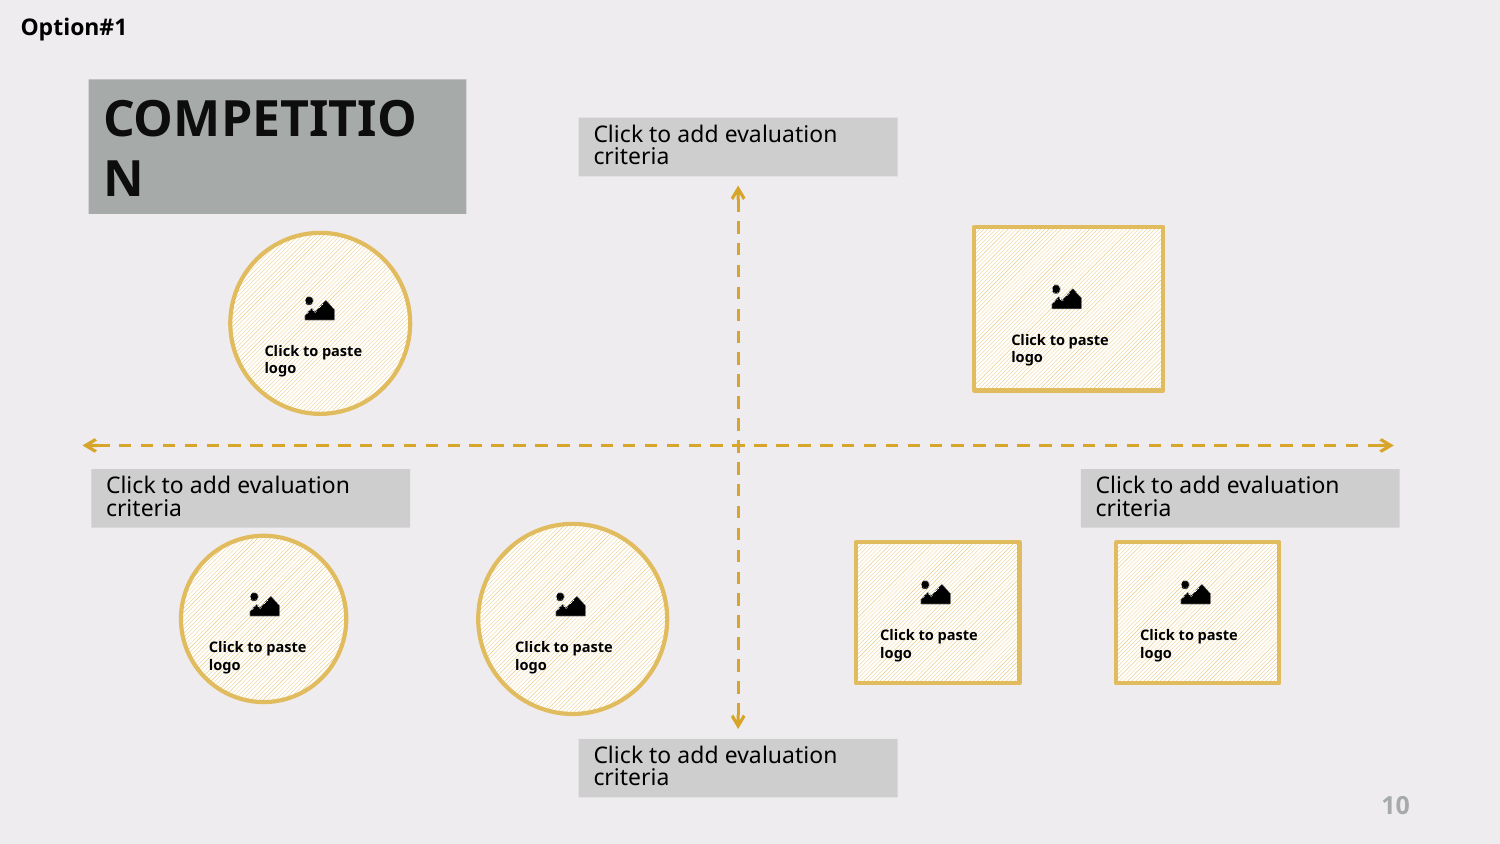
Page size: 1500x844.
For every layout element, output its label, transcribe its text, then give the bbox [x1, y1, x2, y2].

text_box [854, 540, 1022, 685]
slide_number 10 [1074, 782, 1425, 827]
text_box Option#1 [5, 5, 148, 48]
text_box Click to paste logo [194, 630, 339, 681]
picture [531, 564, 608, 640]
picture [1028, 256, 1104, 333]
text_box Click to add evaluation criteria [578, 117, 898, 177]
text_box [476, 521, 670, 717]
text_box [228, 230, 413, 382]
text_box Click to paste logo [249, 334, 395, 385]
text_box Click to paste logo [1125, 618, 1271, 669]
text_box [1114, 540, 1281, 685]
text_box Click to add evaluation criteria [1080, 469, 1400, 528]
text_box Click to paste logo [865, 618, 1011, 669]
text_box Click to paste logo [500, 630, 646, 681]
text_box Click to paste logo [996, 323, 1142, 373]
picture [897, 552, 973, 628]
text_box [205, 681, 322, 705]
picture [1156, 552, 1233, 629]
text_box [972, 225, 1165, 393]
picture [225, 564, 302, 640]
text_box [178, 533, 349, 668]
text_box COMPETITION [88, 79, 467, 214]
picture [281, 268, 358, 344]
text_box Click to add evaluation criteria [91, 469, 411, 528]
text_box [251, 385, 389, 416]
text_box Click to add evaluation criteria [578, 738, 898, 798]
